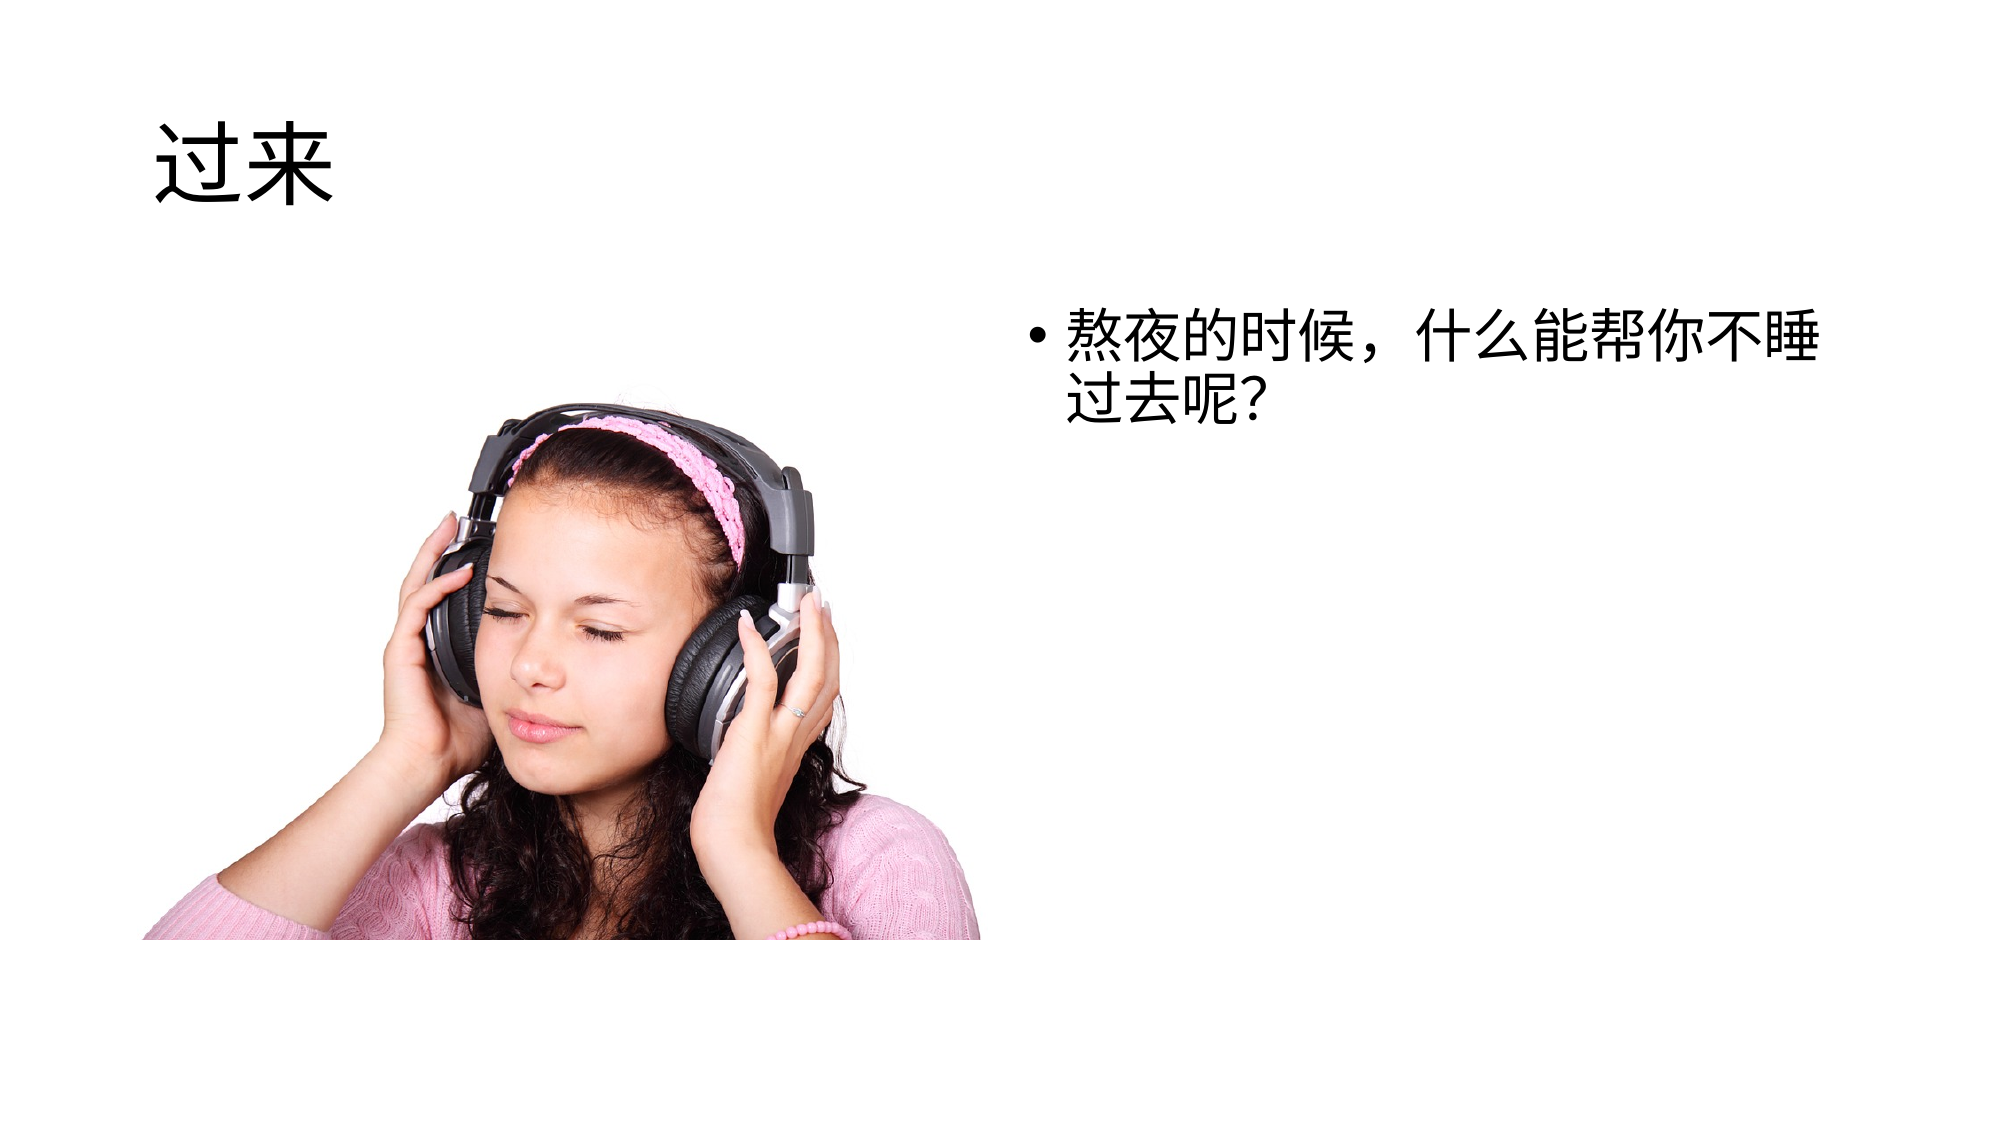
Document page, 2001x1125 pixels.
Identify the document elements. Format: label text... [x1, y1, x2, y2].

title 过来 [137, 59, 1863, 278]
list 熬夜的时候，什么能帮你不睡过去呢？ [1012, 299, 1863, 1014]
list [137, 372, 988, 940]
